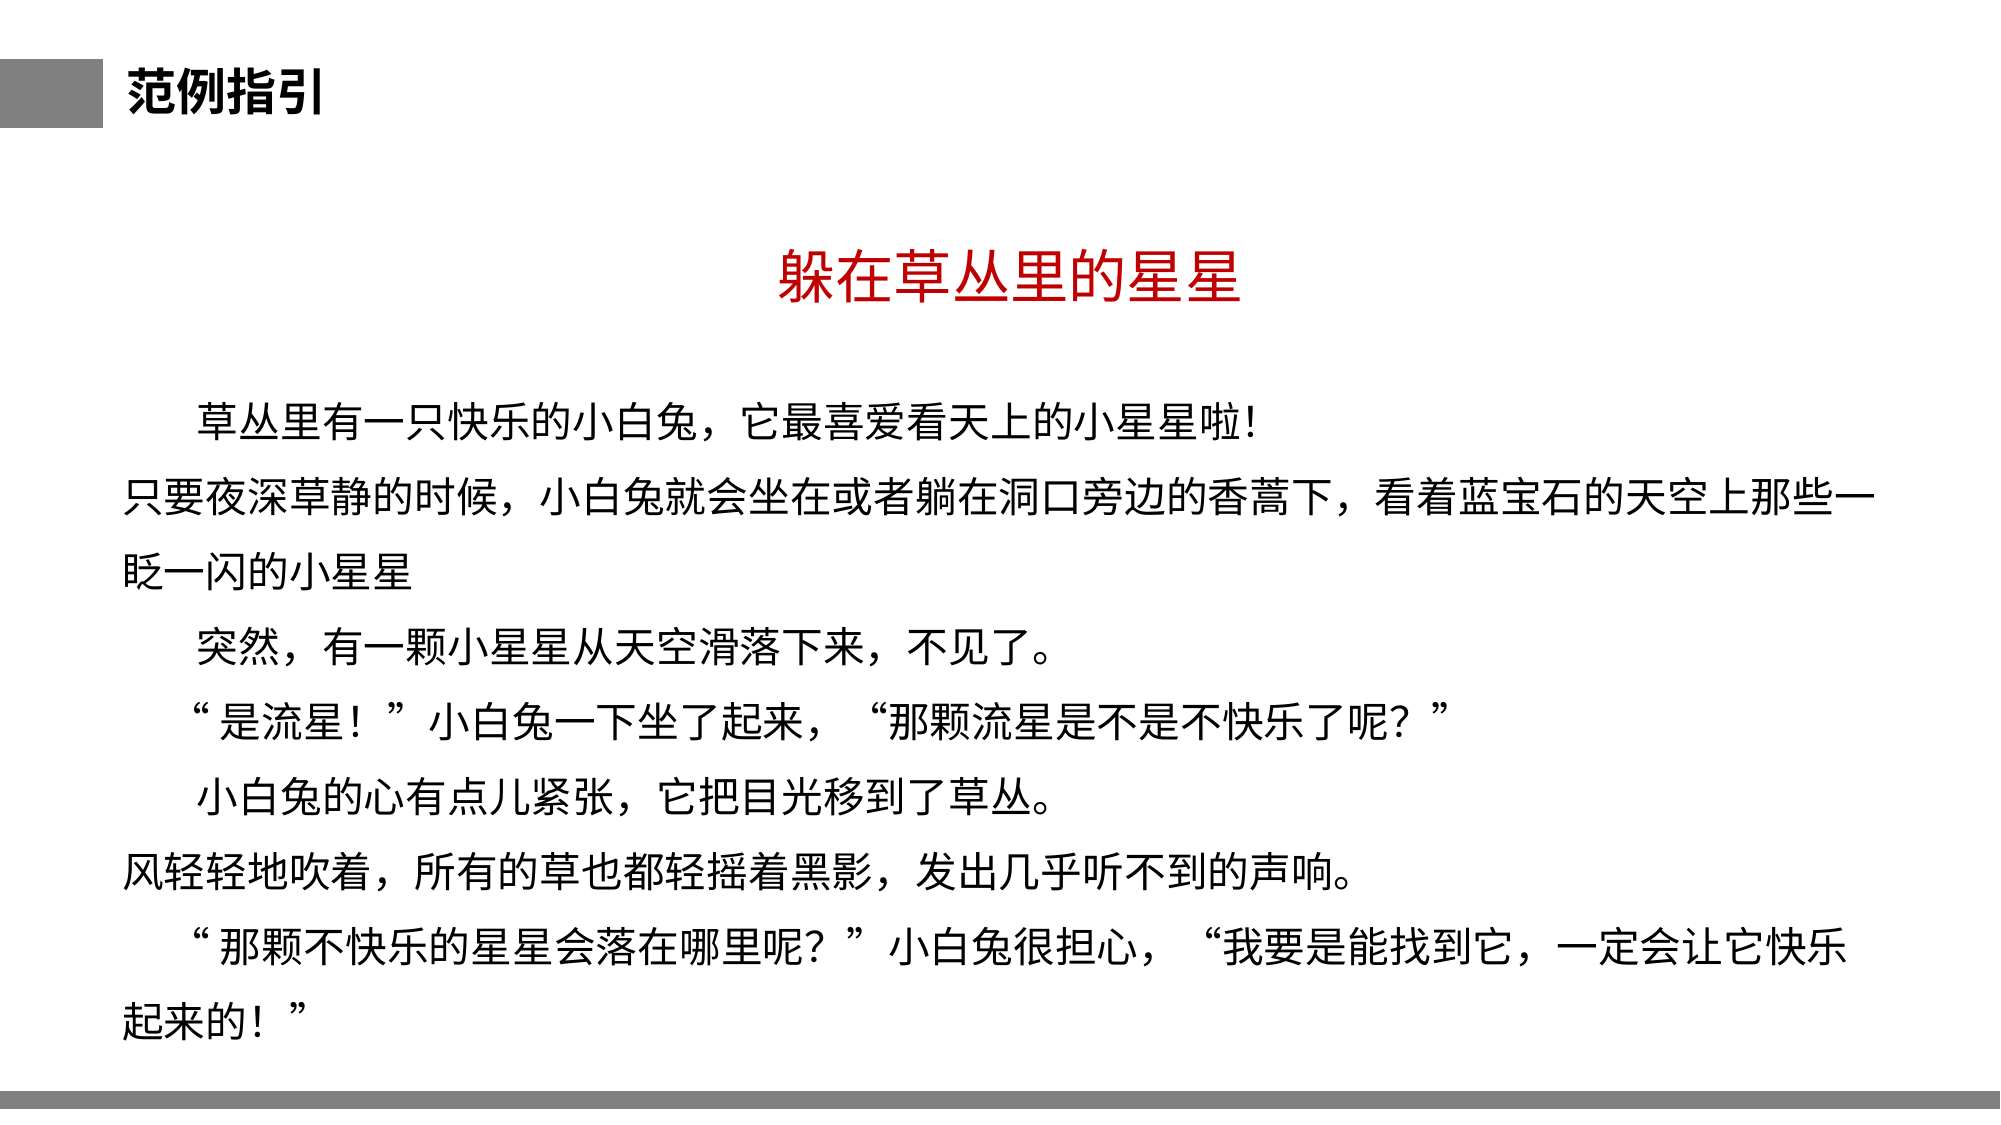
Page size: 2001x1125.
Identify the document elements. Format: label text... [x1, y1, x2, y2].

text_box 范例指引 [112, 52, 342, 128]
text_box 草丛里有一只快乐的小白兔，它最喜爱看天上的小星星啦！ 只要夜深草静的时候，小白兔就会坐在或者躺在洞口旁边的香蒿下，看着蓝宝石的天空上那些一眨一闪的小星星 突然，有一颗小星星从天空滑落下来，不见了。 “是流星！”小白兔一下坐了起来，“那颗流星是不是不快乐了呢？” 小白兔的心有点儿紧张，它把目光移到了草丛。 风轻轻地吹着，所有的草也都轻摇着黑影，发出几乎听不到的声响。 “那颗不快乐的星星会落在哪里呢？”小白兔很担心，“我要是能找到它，一定会让它快乐起来的！” [107, 363, 1893, 1053]
text_box 躲在草丛里的星星 [762, 211, 1259, 318]
